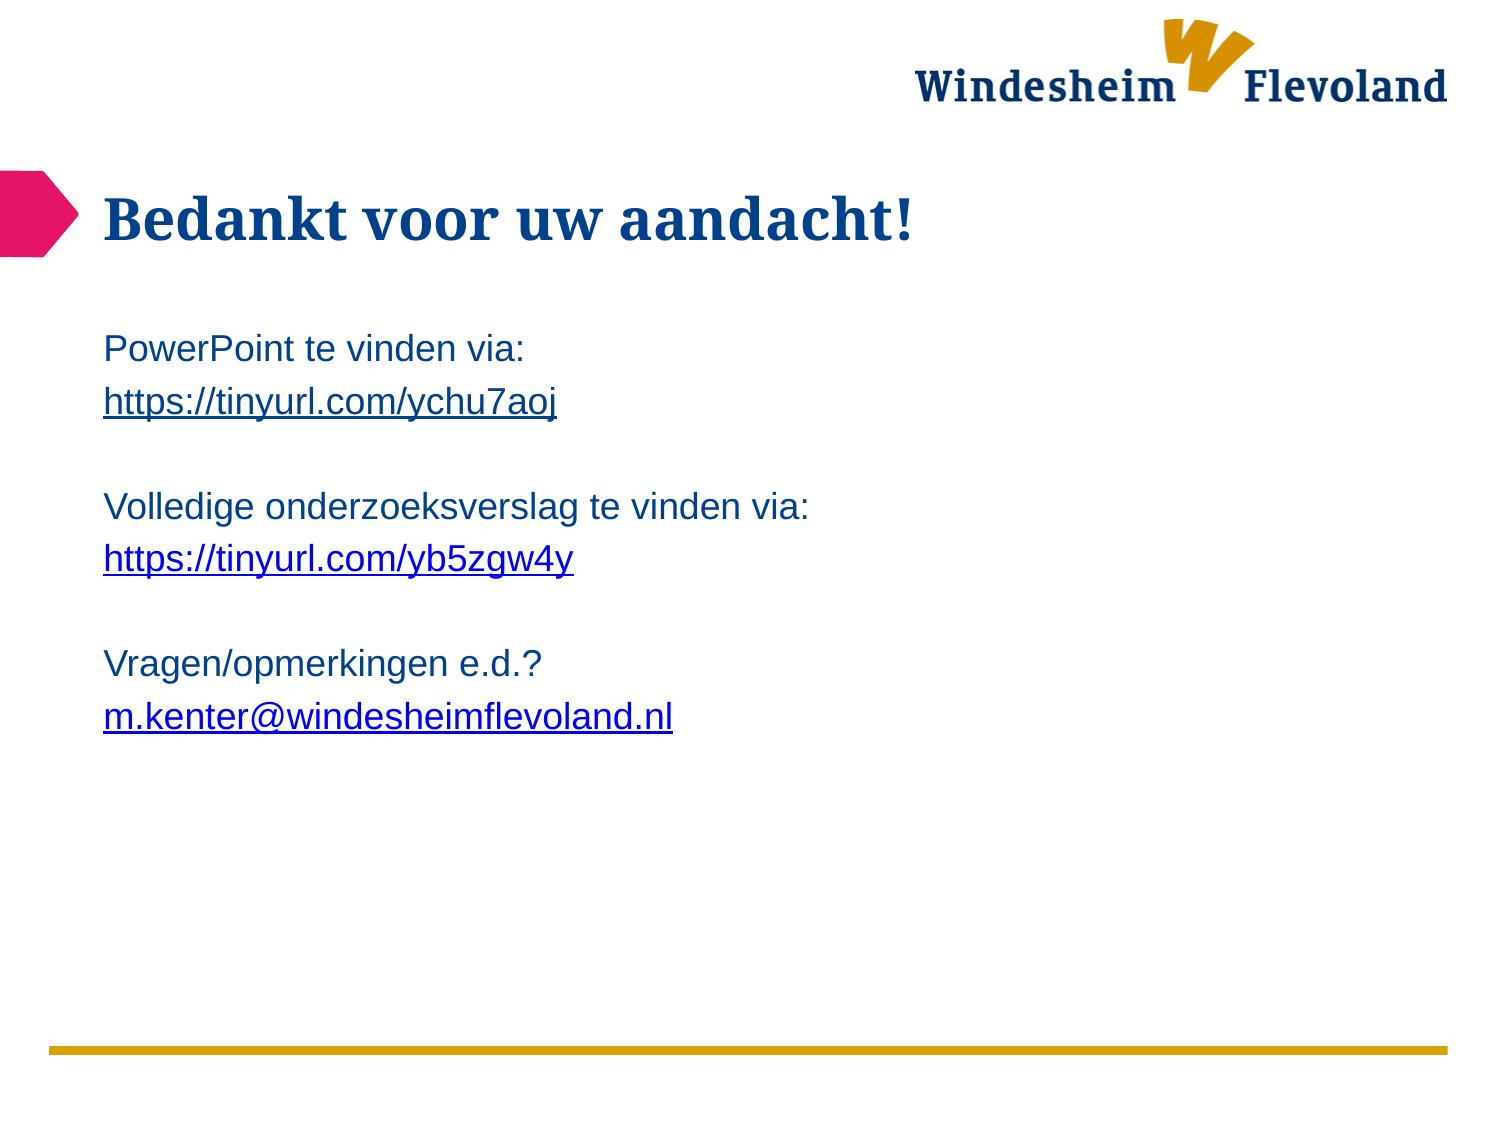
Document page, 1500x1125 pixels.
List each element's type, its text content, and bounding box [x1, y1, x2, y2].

list PowerPoint te vinden via: https://tinyurl.com/ychu7aoj Volledige onderzoeksverslag te vinden via: https://tinyurl.com/yb5zgw4y Vragen/opmerkingen e.d.? m.kenter@windesheimflevoland.nl [88, 316, 1437, 967]
picture [49, 1046, 1448, 1055]
title Bedankt voor uw aandacht! [88, 174, 1439, 279]
picture [915, 19, 1447, 102]
